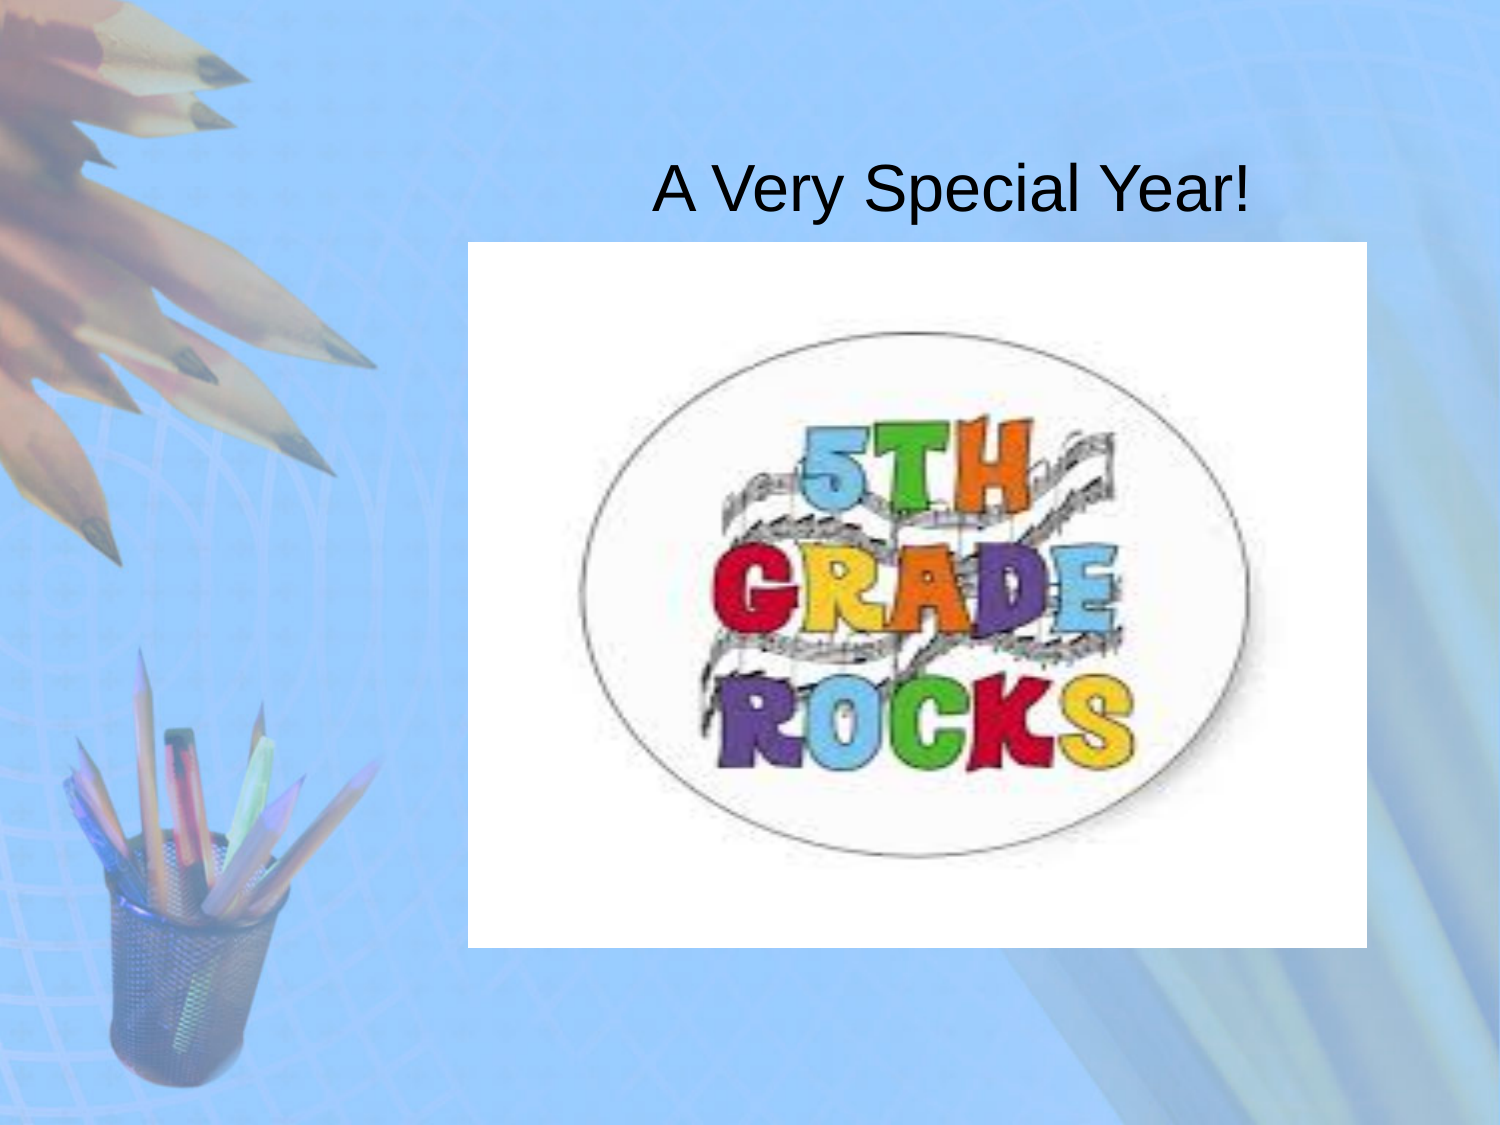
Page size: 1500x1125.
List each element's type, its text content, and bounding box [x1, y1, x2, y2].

title A Very Special Year! [443, 44, 1480, 233]
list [468, 242, 1367, 948]
picture [0, 0, 1500, 1125]
